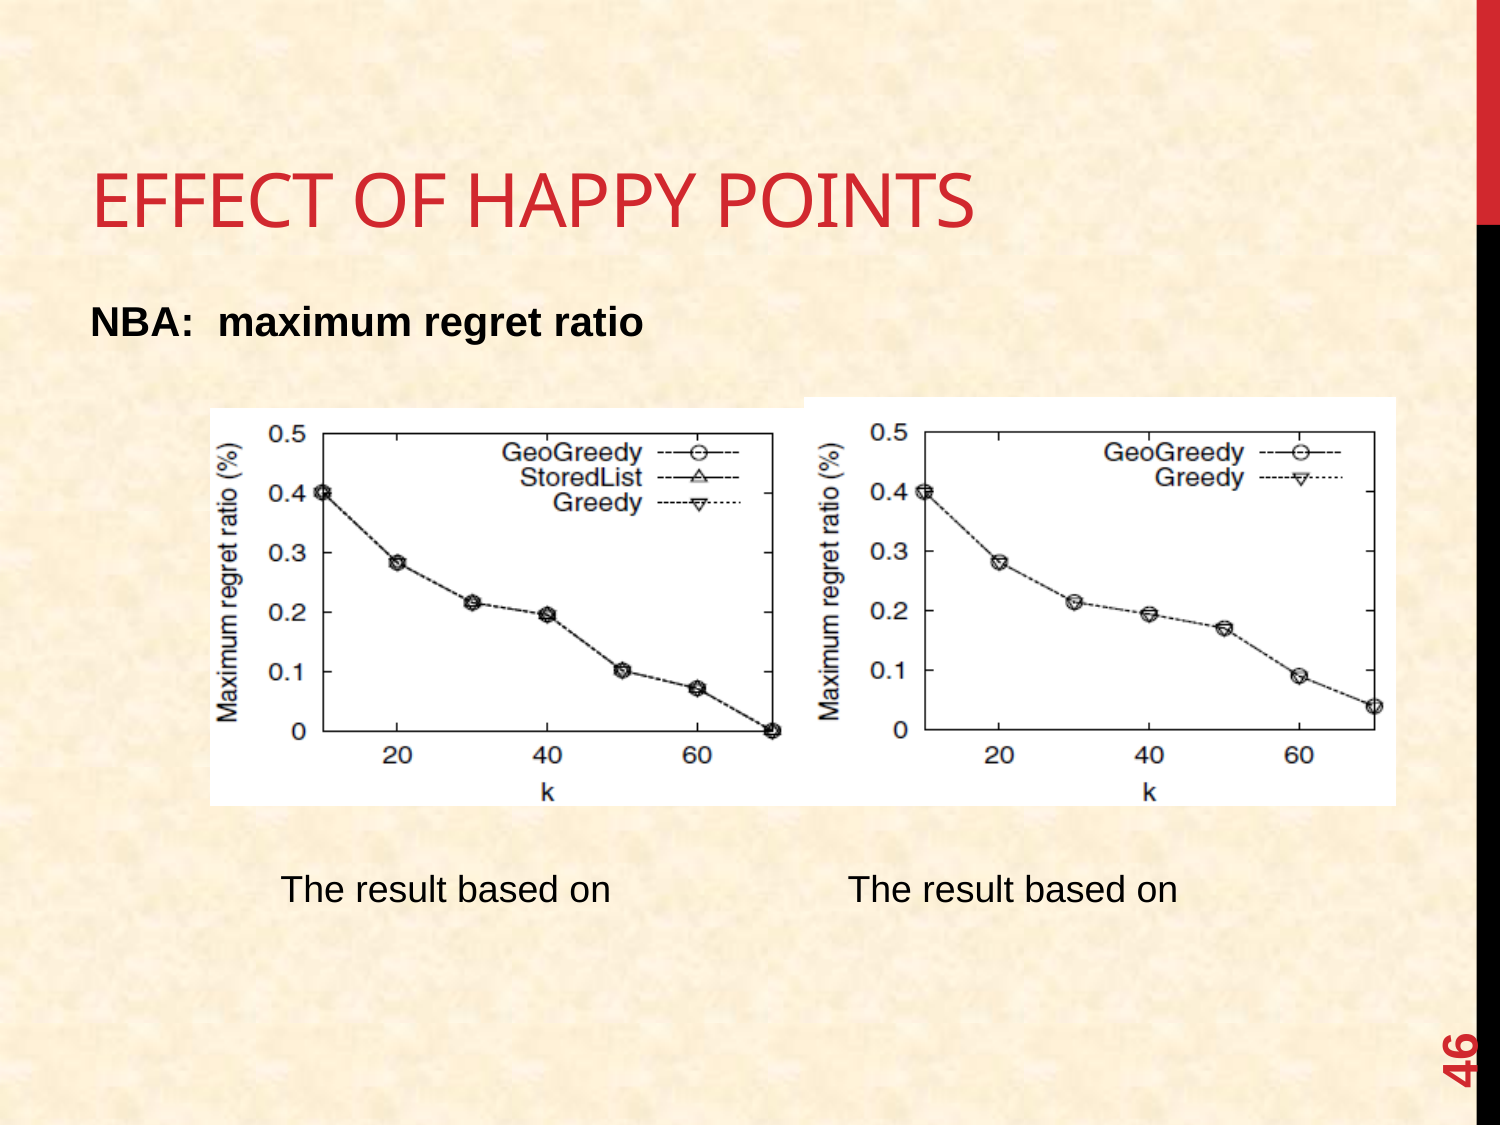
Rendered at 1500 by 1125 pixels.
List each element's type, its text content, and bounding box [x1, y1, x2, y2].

slide_number 46 [1427, 887, 1488, 1104]
title Effect of Happy Points [75, 25, 1025, 250]
list NBA: maximum regret ratio [75, 287, 1325, 1005]
picture [0, 0, 1476, 1125]
